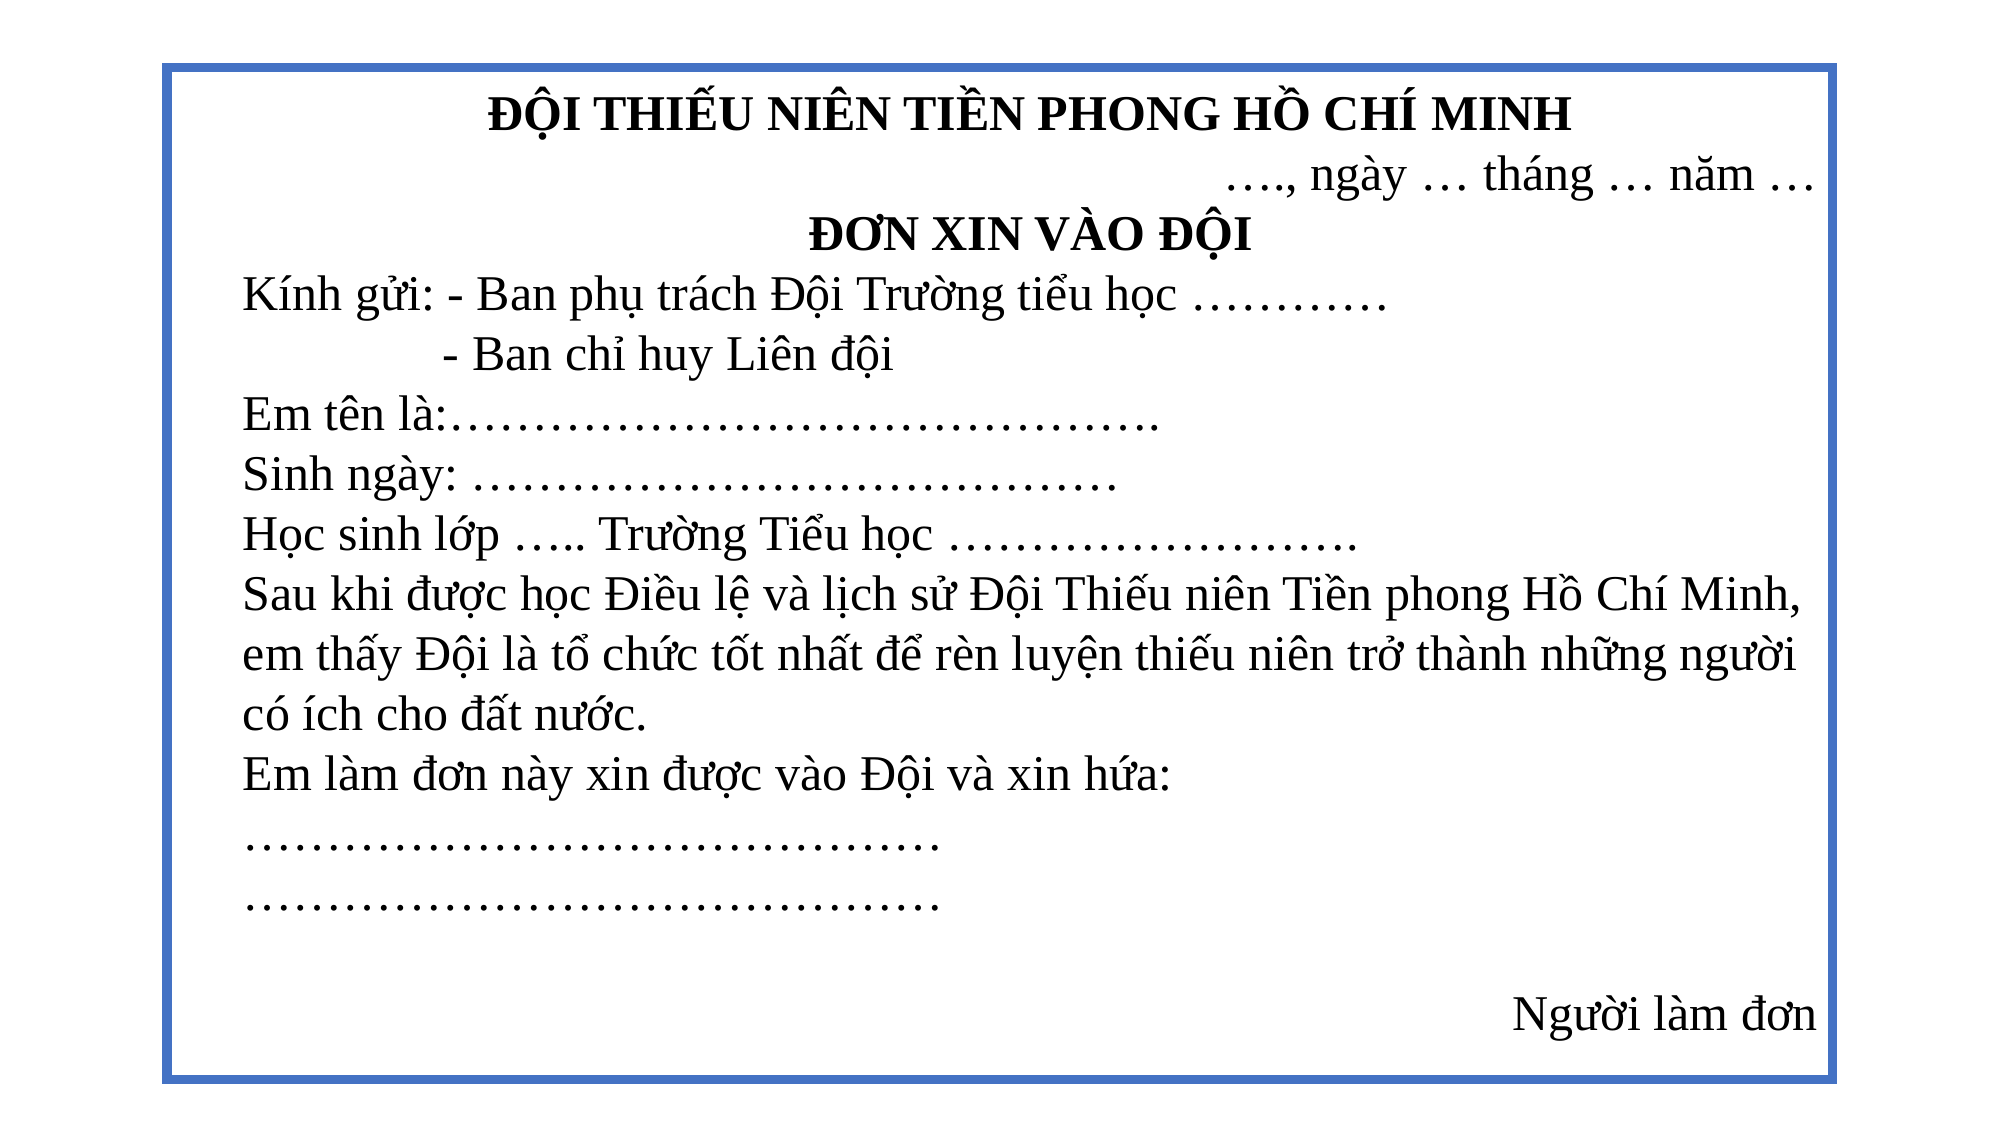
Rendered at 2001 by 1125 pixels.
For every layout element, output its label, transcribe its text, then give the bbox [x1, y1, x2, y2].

text_box ĐỘI THIẾU NIÊN TIỀN PHONG HỒ CHÍ MINH …., ngày … tháng … năm … ĐƠN XIN VÀO ĐỘI Kính gửi: - Ban phụ trách Đội Trường tiểu học ………… - Ban chỉ huy Liên đội Em tên là:……………………………………. Sinh ngày: ………………………………… Học sinh lớp ….. Trường Tiểu học ……………………. Sau khi được học Điều lệ và lịch sử Đội Thiếu niên Tiền phong Hồ Chí Minh, em thấy Đội là tổ chức tốt nhất để rèn luyện thiếu niên trở thành những người có ích cho đất nước. Em làm đơn này xin được vào Đội và xin hứa: …………………………………… …………………………………… Người làm đơn [228, 73, 1833, 1048]
text_box [166, 66, 1834, 1081]
